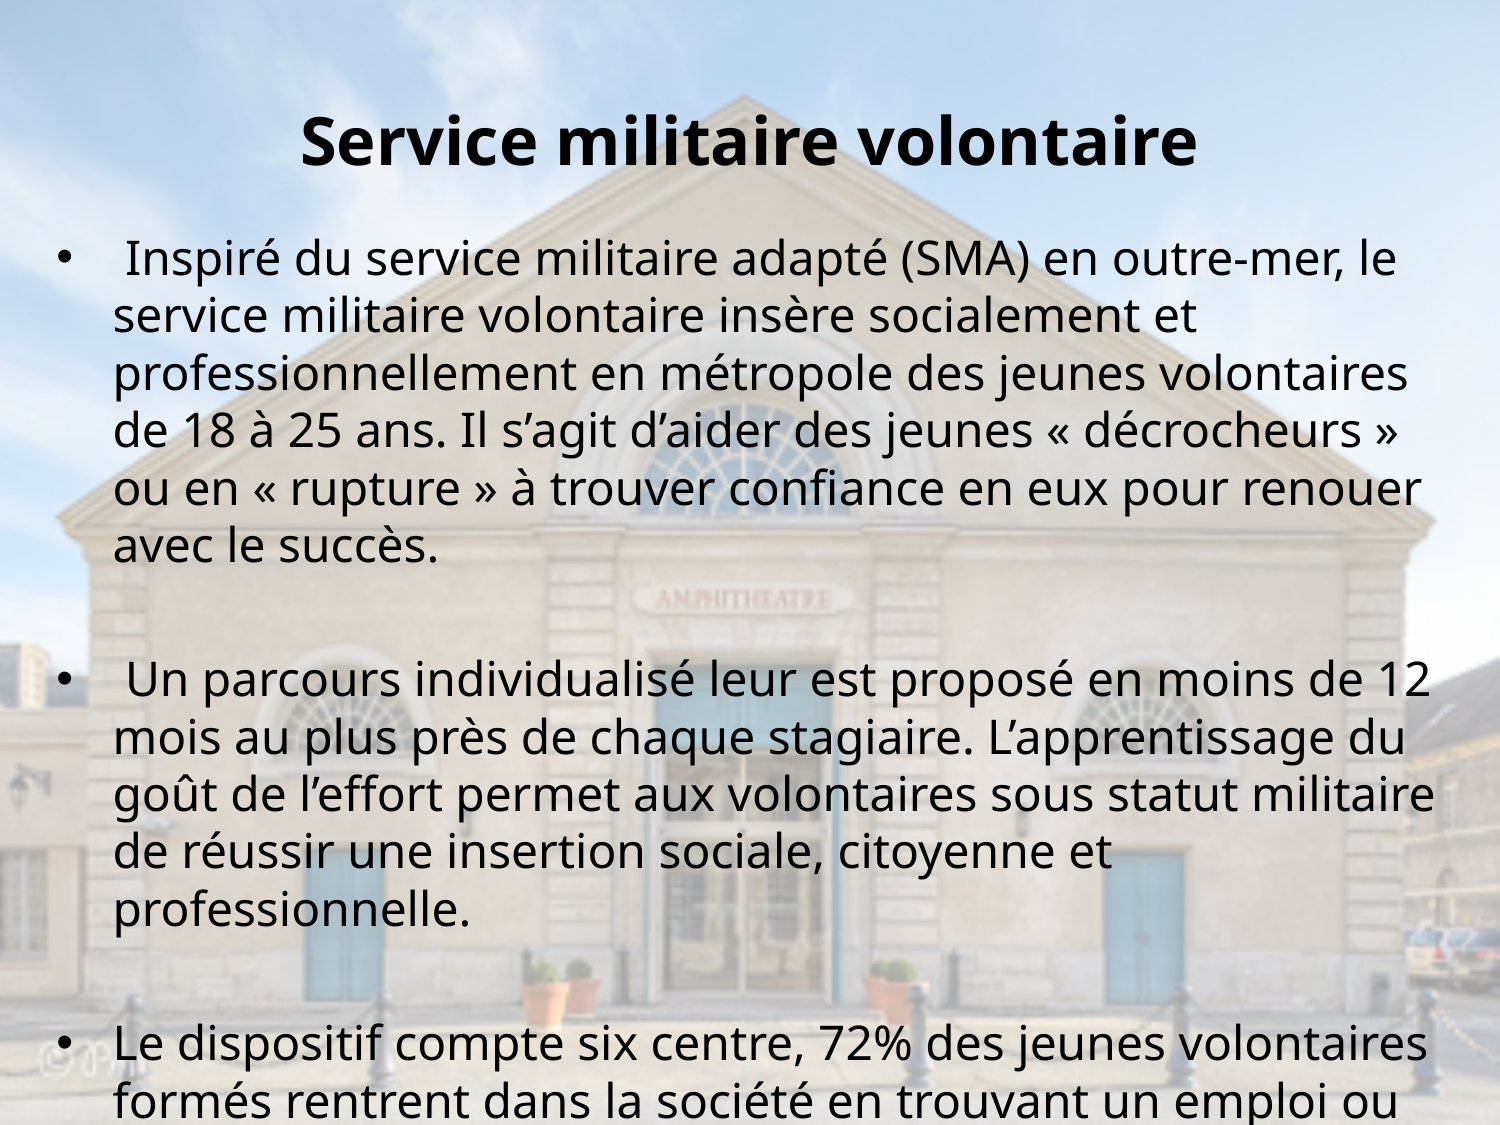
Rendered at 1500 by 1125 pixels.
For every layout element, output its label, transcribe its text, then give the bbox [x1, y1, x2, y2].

title Service militaire volontaire [75, 45, 1425, 219]
list Inspiré du service militaire adapté (SMA) en outre-mer, le service militaire volontaire insère socialement et professionnellement en métropole des jeunes volontaires de 18 à 25 ans. Il s’agit d’aider des jeunes « décrocheurs » ou en « rupture » à trouver confiance en eux pour renouer avec le succès. Un parcours individualisé leur est proposé en moins de 12 mois au plus près de chaque stagiaire. L’apprentissage du goût de l’effort permet aux volontaires sous statut militaire de réussir une insertion sociale, citoyenne et professionnelle. Le dispositif compte six centre, 72% des jeunes volontaires formés rentrent dans la société en trouvant un emploi ou en poursuivant une formation qualifiante. [41, 219, 1471, 1106]
